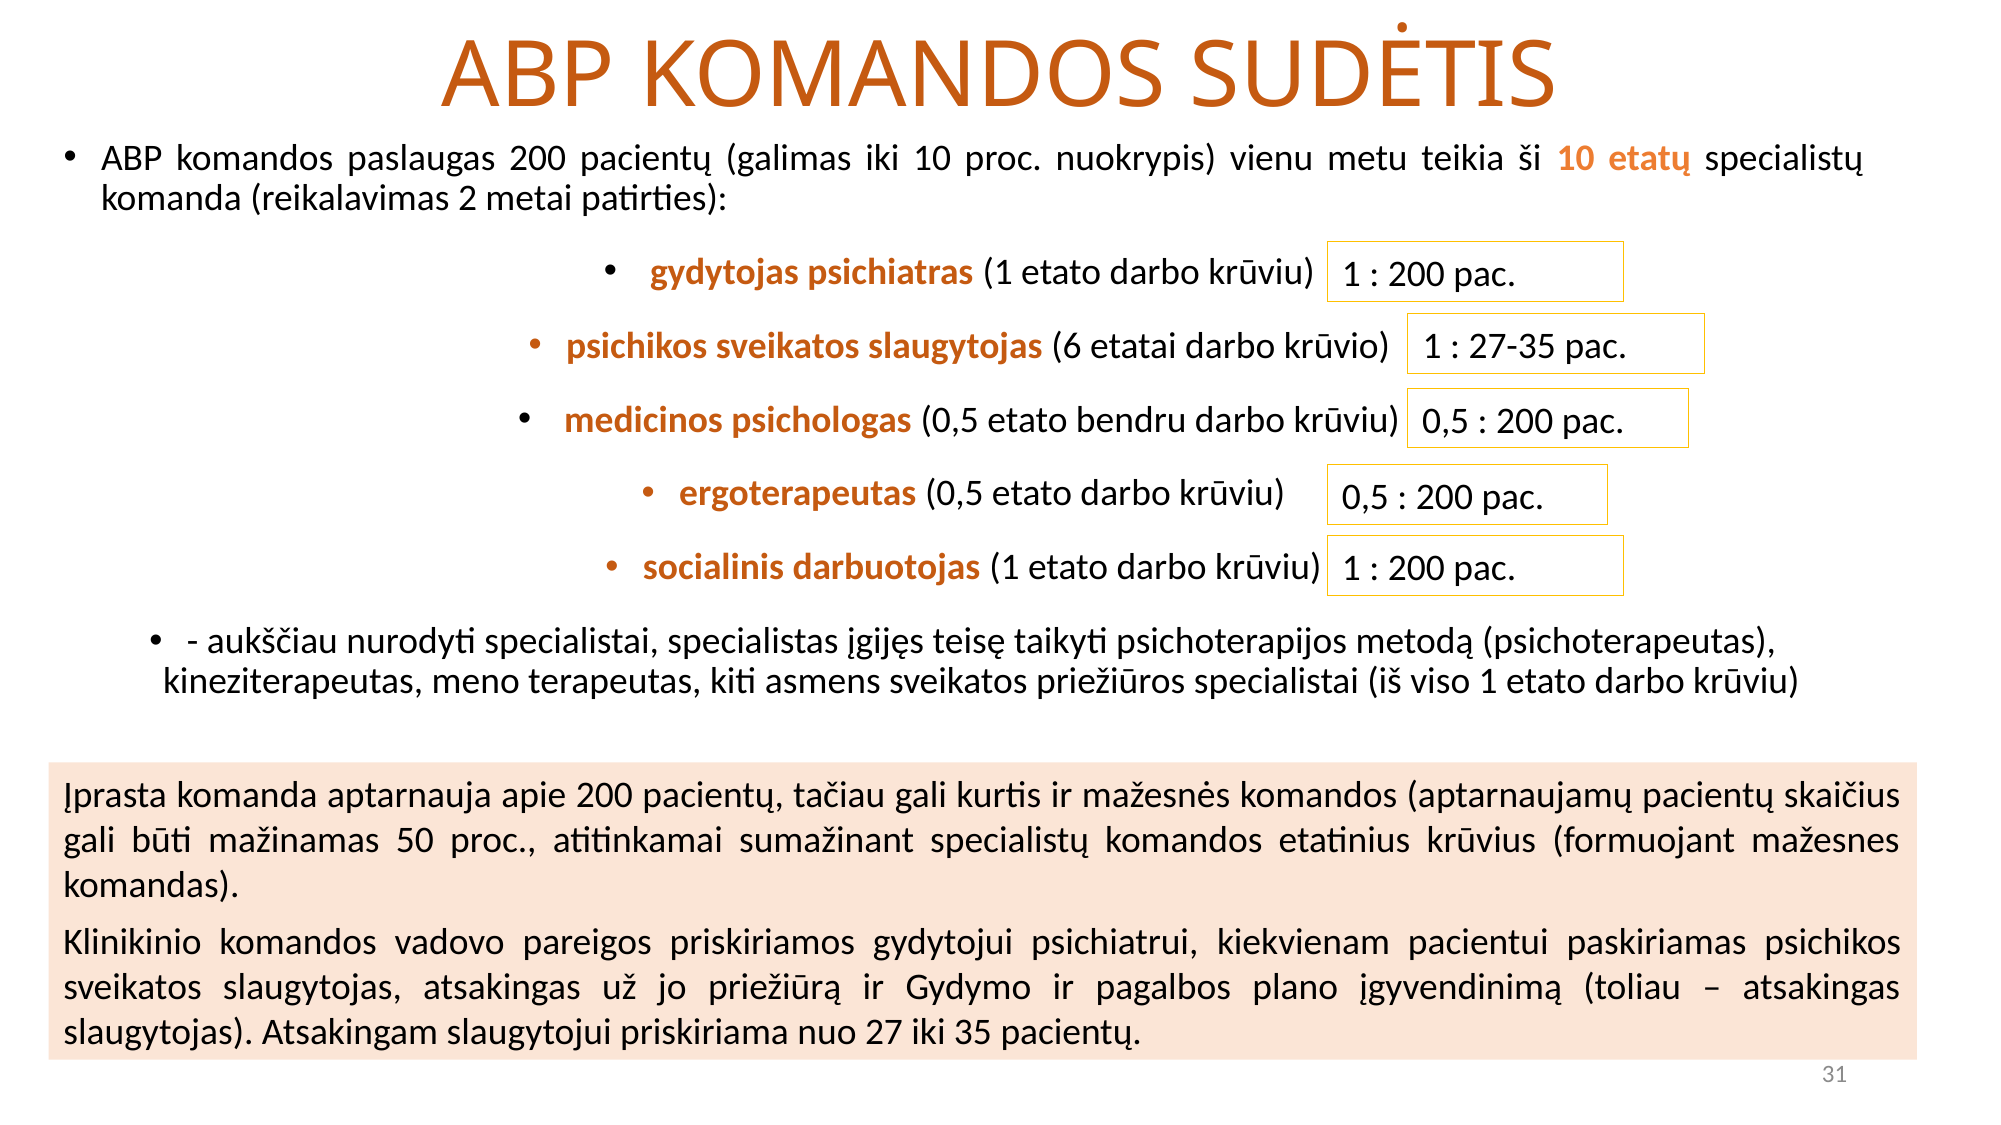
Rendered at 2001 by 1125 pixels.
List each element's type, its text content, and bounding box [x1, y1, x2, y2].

title ABP KOMANDOS SUDĖTIS [137, 0, 1863, 130]
text_box 1 : 200 pac. [1327, 535, 1624, 596]
list ABP komandos paslaugas 200 pacientų (galimas iki 10 proc. nuokrypis) vienu metu teikia ši 10 etatų specialistų komanda (reikalavimas 2 metai patirties): gydytojas psichiatras (1 etato darbo krūviu) psichikos sveikatos slaugytojas (6 etatai darbo krūvio) medicinos psichologas (0,5 etato bendru darbo krūviu) ergoterapeutas (0,5 etato darbo krūviu) socialinis darbuotojas (1 etato darbo krūviu) - aukščiau nurodyti specialistai, specialistas įgijęs teisę taikyti psichoterapijos metodą (psichoterapeutas), kineziterapeutas, meno terapeutas, kiti asmens sveikatos priežiūros specialistai (iš viso 1 etato darbo krūviu) [48, 130, 1879, 730]
text_box 1 : 27-35 pac. [1407, 313, 1705, 374]
text_box 1 : 200 pac. [1327, 241, 1624, 302]
text_box 0,5 : 200 pac. [1327, 464, 1608, 525]
text_box 0,5 : 200 pac. [1407, 388, 1689, 448]
slide_number 31 [1412, 1060, 1863, 1103]
text_box Įprasta komanda aptarnauja apie 200 pacientų, tačiau gali kurtis ir mažesnės komandos (aptarnaujamų pacientų skaičius gali būti mažinamas 50 proc., atitinkamai sumažinant specialistų komandos etatinius krūvius (formuojant mažesnes komandas). Klinikinio komandos vadovo pareigos priskiriamos gydytojui psichiatrui, kiekvienam pacientui paskiriamas psichikos sveikatos slaugytojas, atsakingas už jo priežiūrą ir Gydymo ir pagalbos plano įgyvendinimą (toliau – atsakingas slaugytojas). Atsakingam slaugytojui priskiriama nuo 27 iki 35 pacientų. [48, 762, 1917, 1060]
